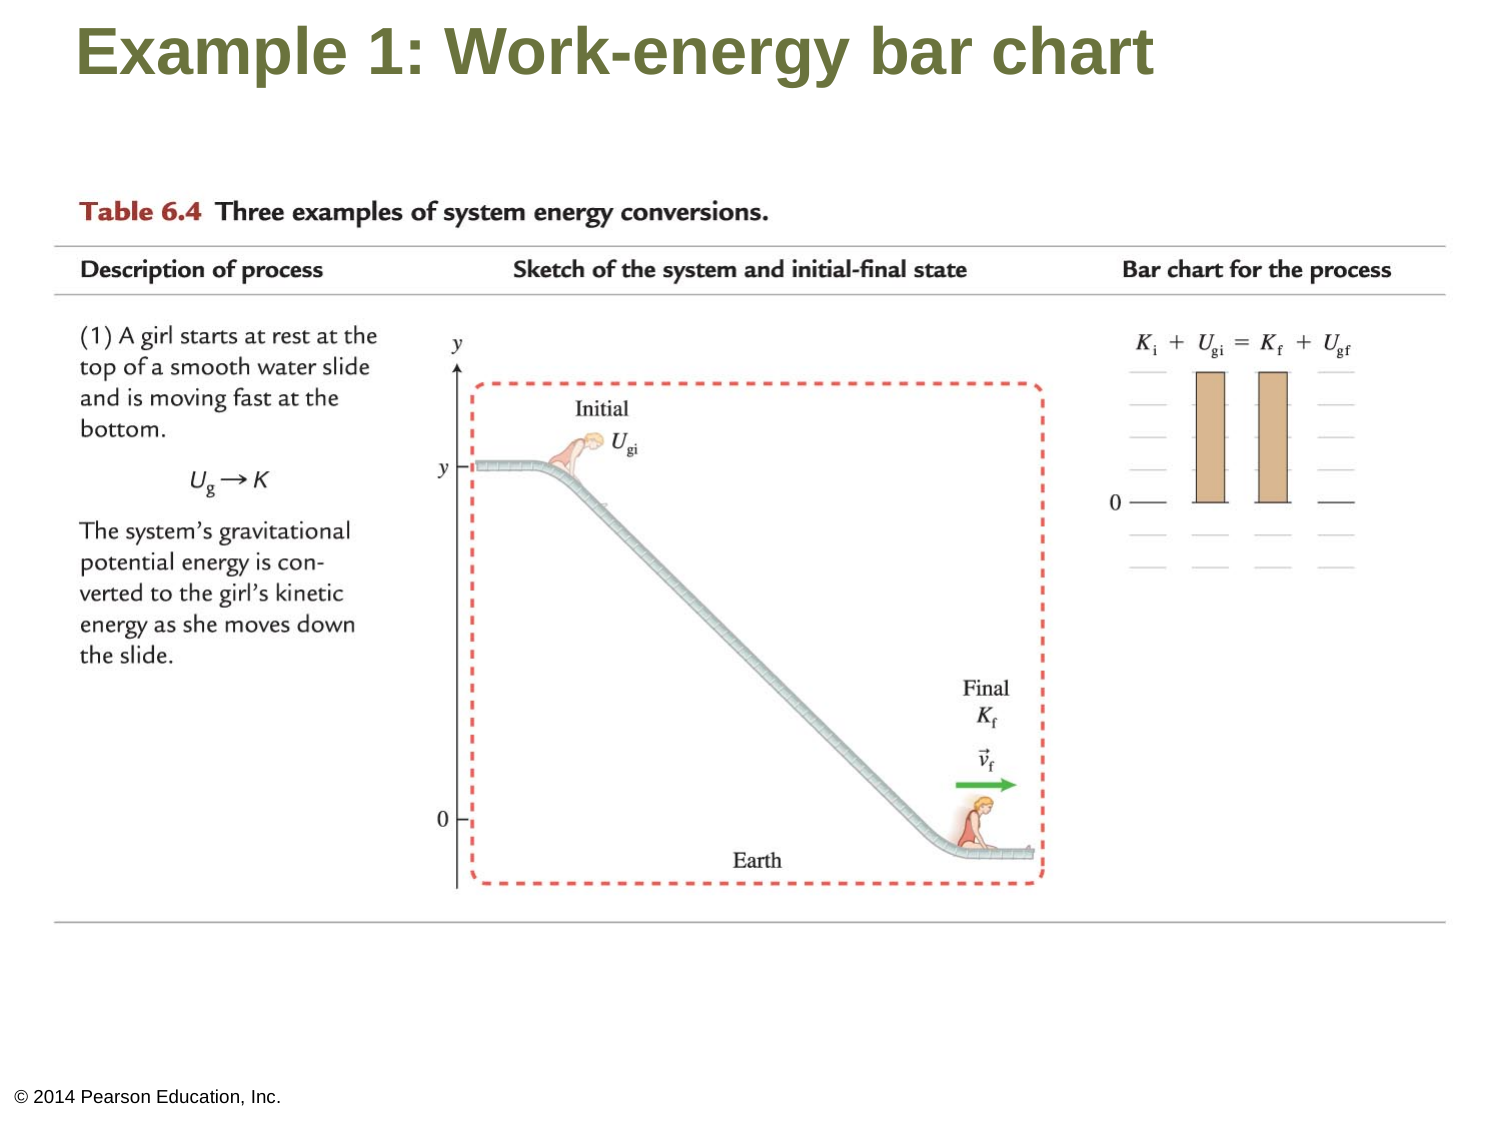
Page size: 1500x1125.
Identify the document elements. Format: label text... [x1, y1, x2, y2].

title Example 1: Work-energy bar chart [0, 0, 1500, 96]
footer © 2014 Pearson Education, Inc. [14, 1084, 900, 1115]
picture [44, 190, 1456, 926]
